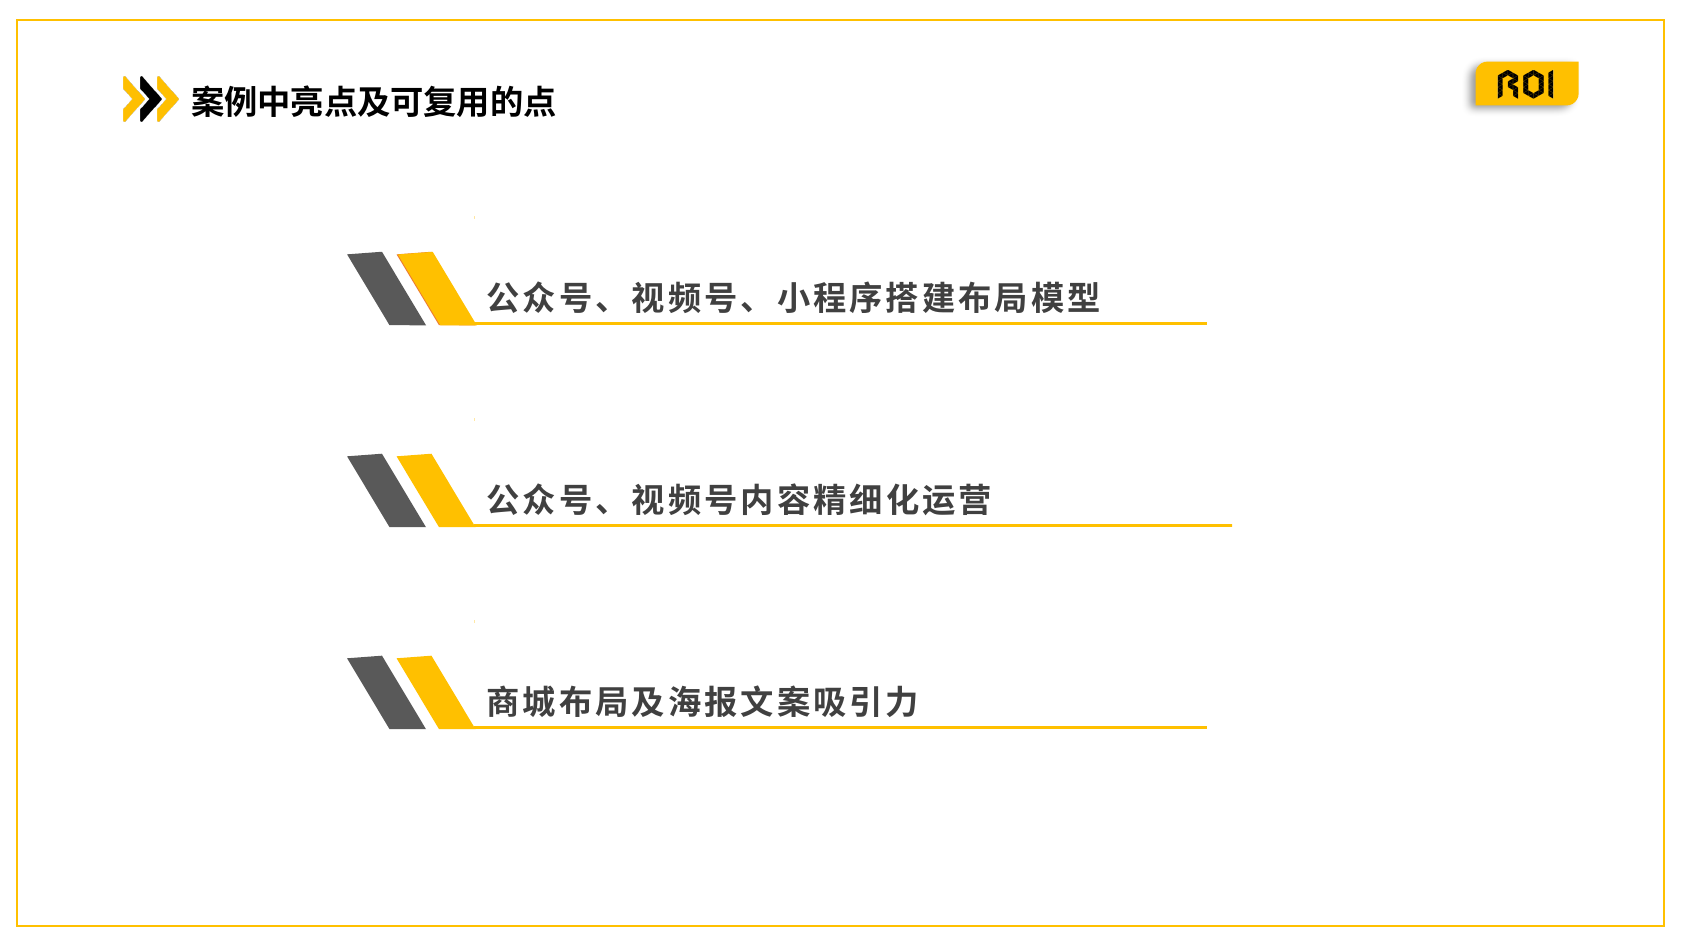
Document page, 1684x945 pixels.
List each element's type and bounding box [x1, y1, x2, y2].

text_box [345, 452, 428, 529]
text_box [123, 76, 180, 122]
text_box [1475, 61, 1579, 106]
text_box [396, 250, 479, 327]
text_box [345, 250, 428, 327]
text_box [345, 654, 428, 731]
text_box [394, 654, 478, 731]
text_box [394, 452, 478, 529]
text_box [16, 19, 1665, 927]
